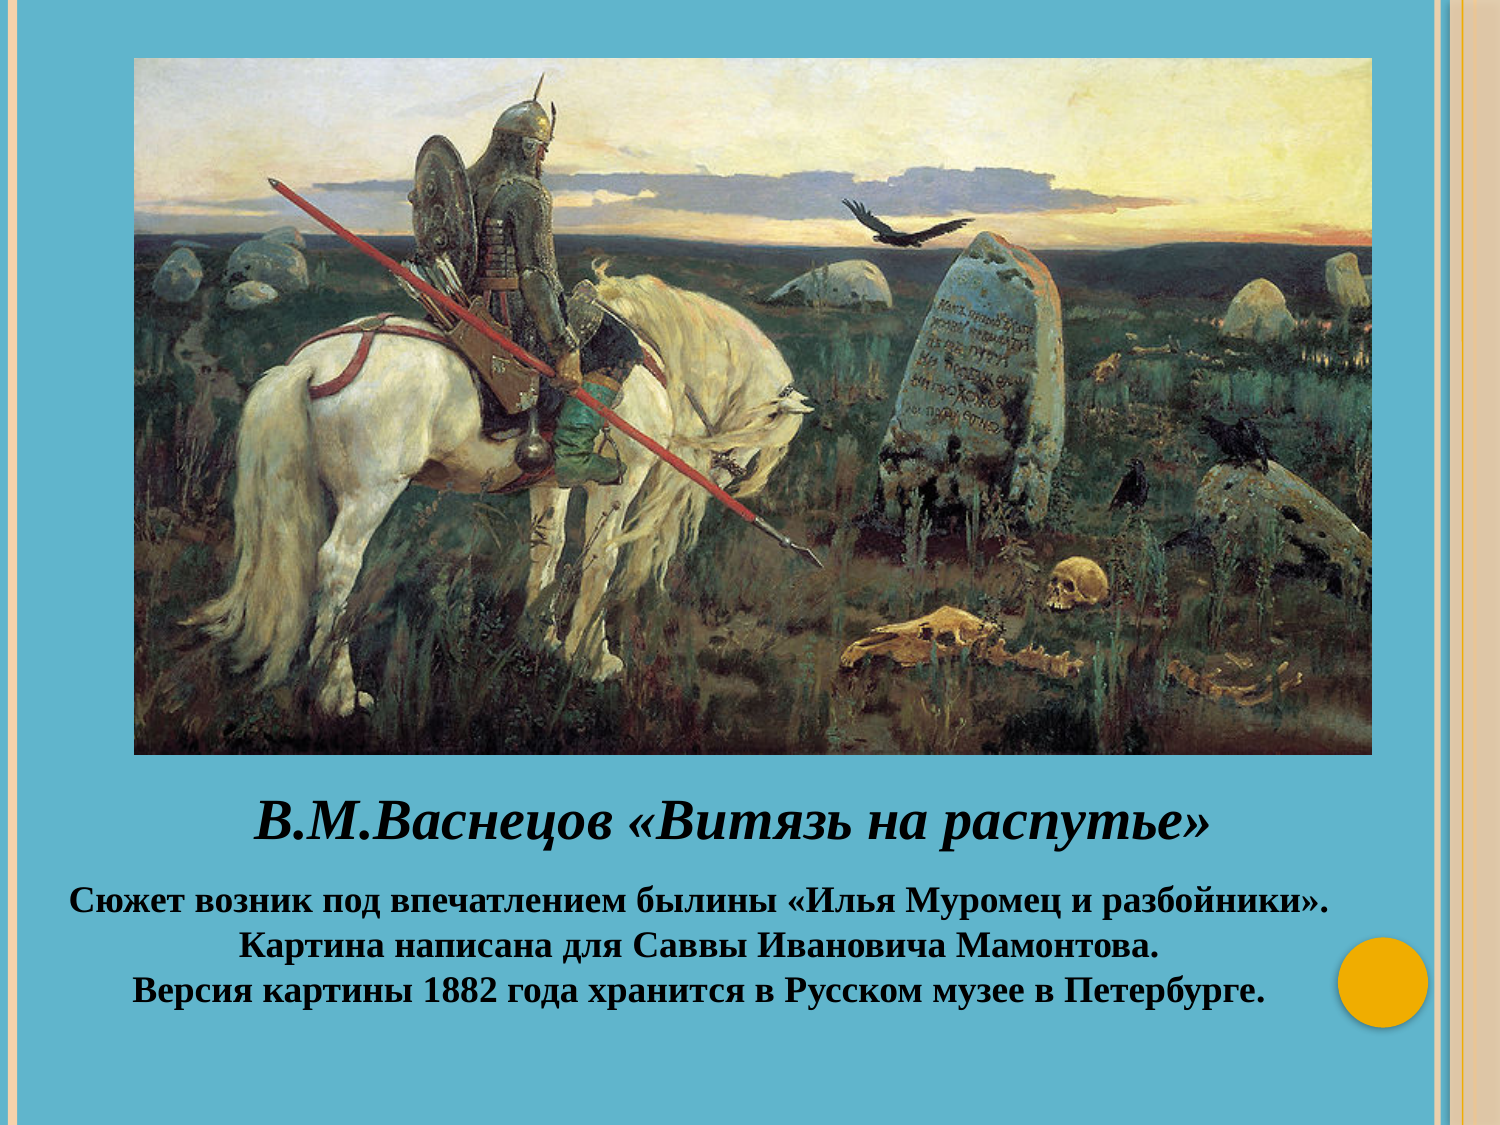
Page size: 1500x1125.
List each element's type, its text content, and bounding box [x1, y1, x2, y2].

picture [133, 58, 1372, 755]
text_box Сюжет возник под впечатлением былины «Илья Муромец и разбойники». Картина написана для Саввы Ивановича Мамонтова. Версия картины 1882 года хранится в Русском музее в Петербурге. [53, 867, 1345, 1017]
text_box В.М.Васнецов «Витязь на распутье» [239, 773, 1229, 859]
